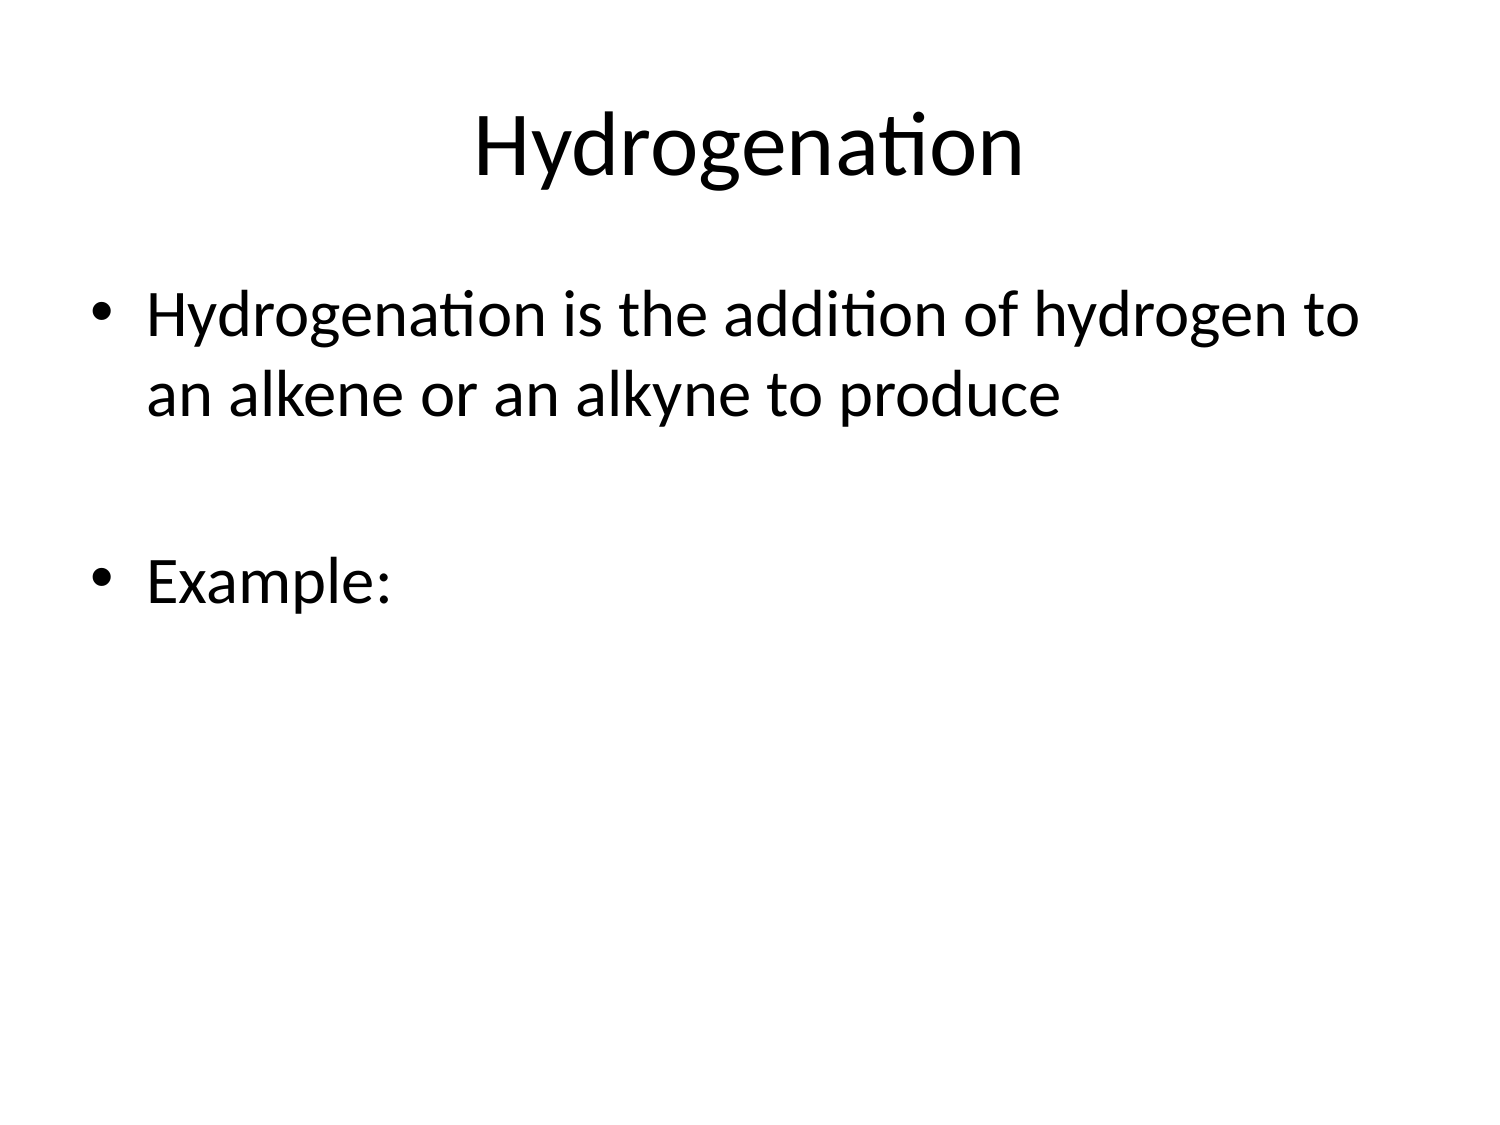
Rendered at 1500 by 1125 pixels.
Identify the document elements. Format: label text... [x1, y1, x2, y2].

list Hydrogenation is the addition of hydrogen to an alkene or an alkyne to produce Example: [75, 262, 1425, 1005]
title Hydrogenation [75, 45, 1425, 233]
